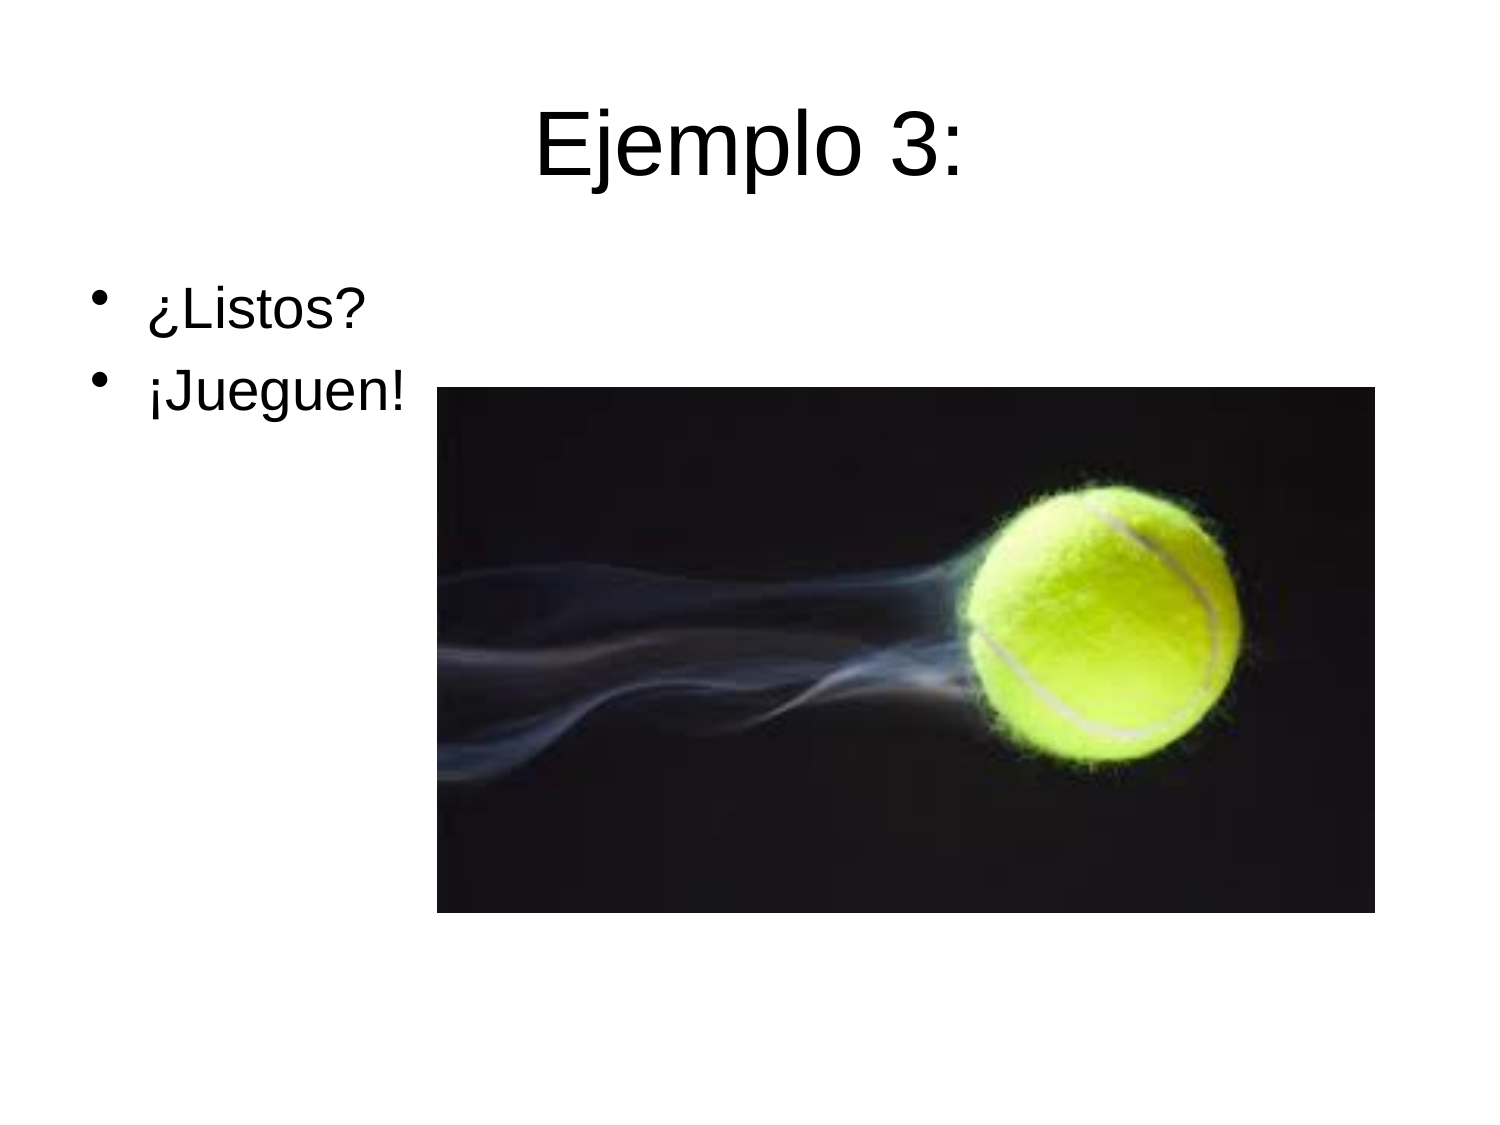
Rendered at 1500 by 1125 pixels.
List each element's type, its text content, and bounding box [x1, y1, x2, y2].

title Ejemplo 3: [75, 45, 1425, 233]
list ¿Listos? ¡Jueguen! [75, 262, 738, 1005]
picture [437, 387, 1376, 913]
